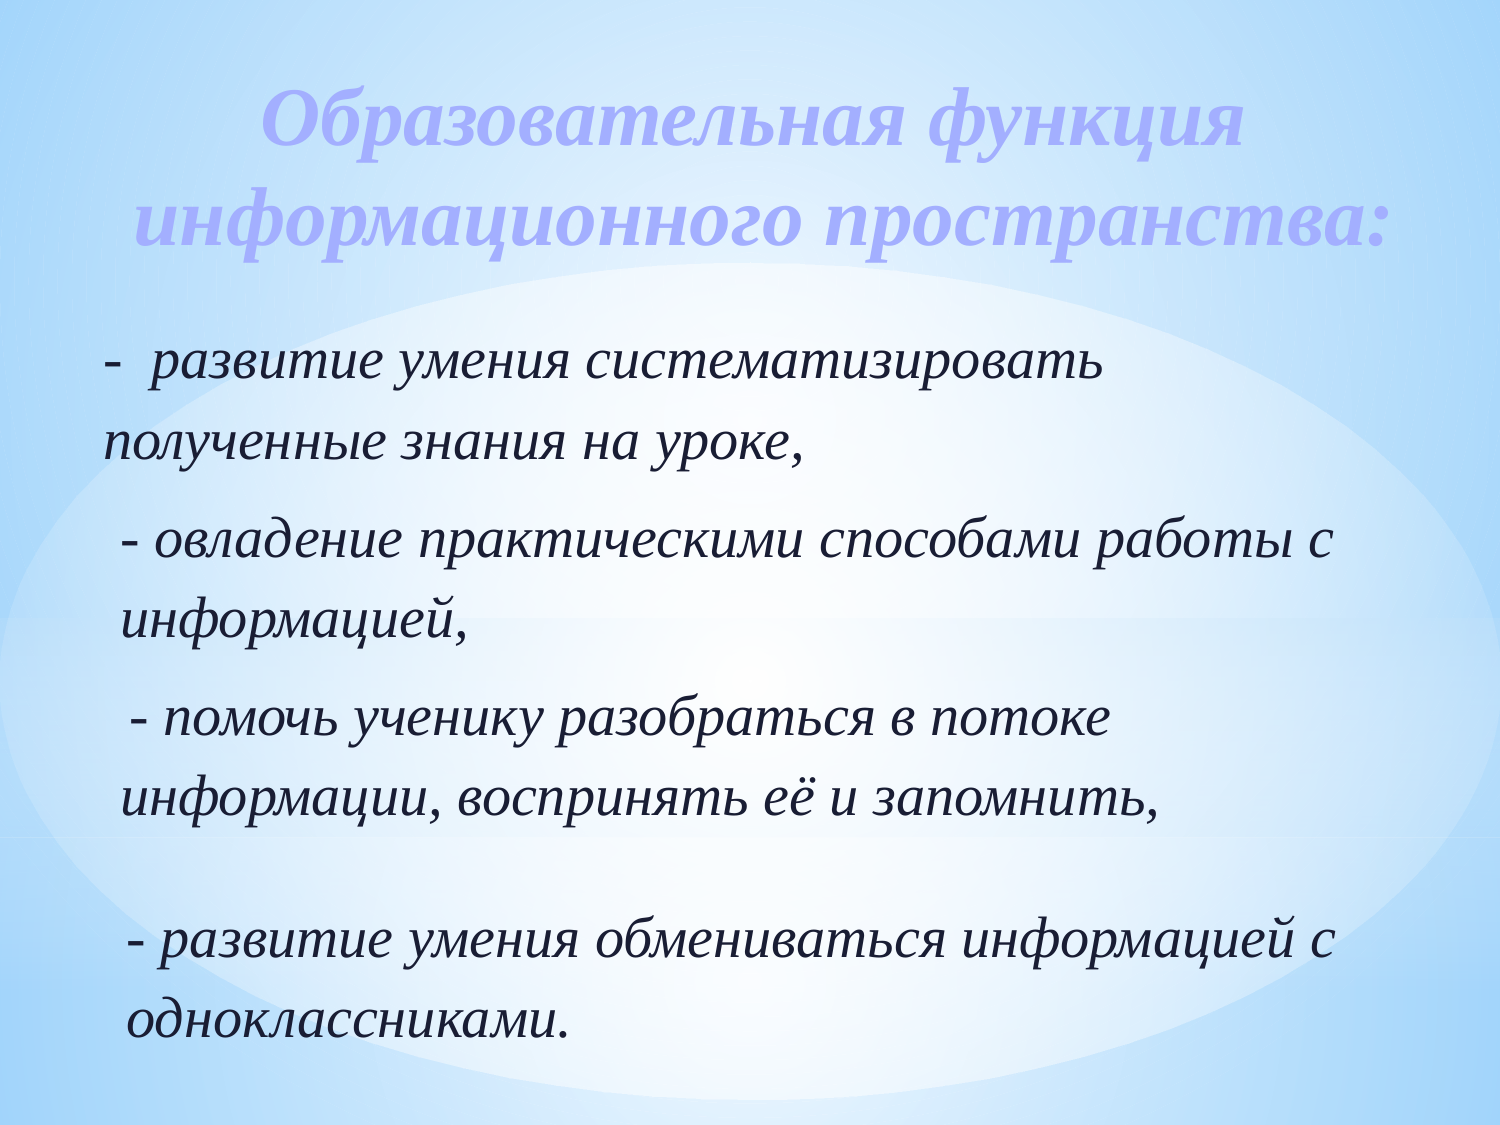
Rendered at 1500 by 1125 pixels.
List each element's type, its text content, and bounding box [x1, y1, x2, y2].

text_box - развитие умения систематизировать полученные знания на уроке, [88, 302, 1417, 479]
text_box Образовательная функция информационного пространства: [118, 54, 1410, 270]
text_box - помочь ученику разобраться в потоке информации, воспринять её и запомнить, [105, 658, 1375, 835]
text_box - развитие умения обмениваться информацией с одноклассниками. [112, 881, 1375, 1057]
text_box - овладение практическими способами работы с информацией, [105, 481, 1410, 657]
